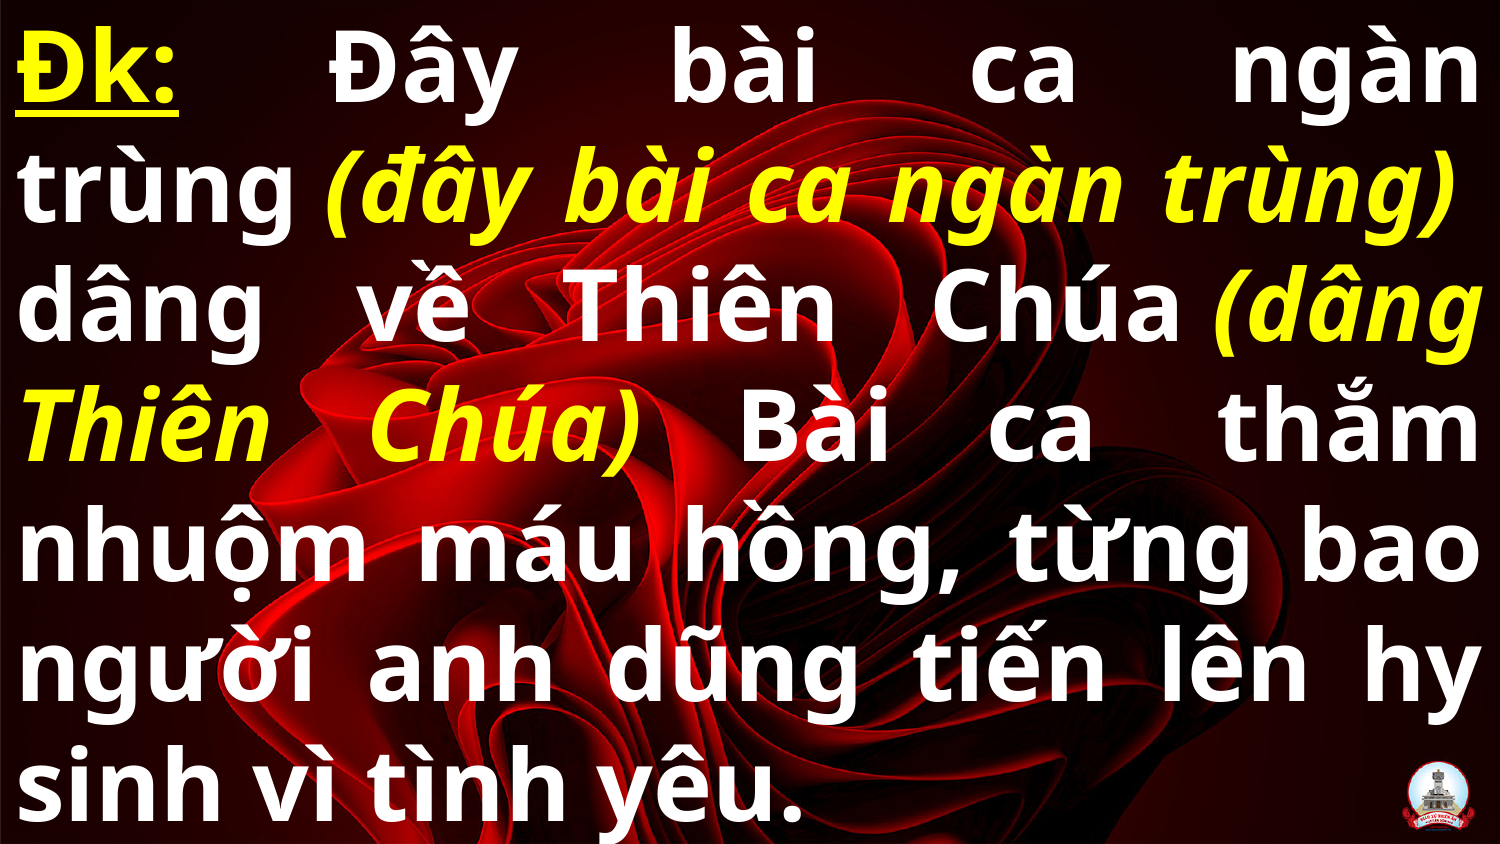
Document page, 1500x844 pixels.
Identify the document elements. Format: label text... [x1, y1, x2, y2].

title Đk: Đây bài ca ngàn trùng (đây bài ca ngàn trùng) dâng về Thiên Chúa (dâng Thiên Chúa) Bài ca thắm nhuộm máu hồng, từng bao người anh dũng tiến lên hy sinh vì tình yêu. [0, 0, 1500, 844]
